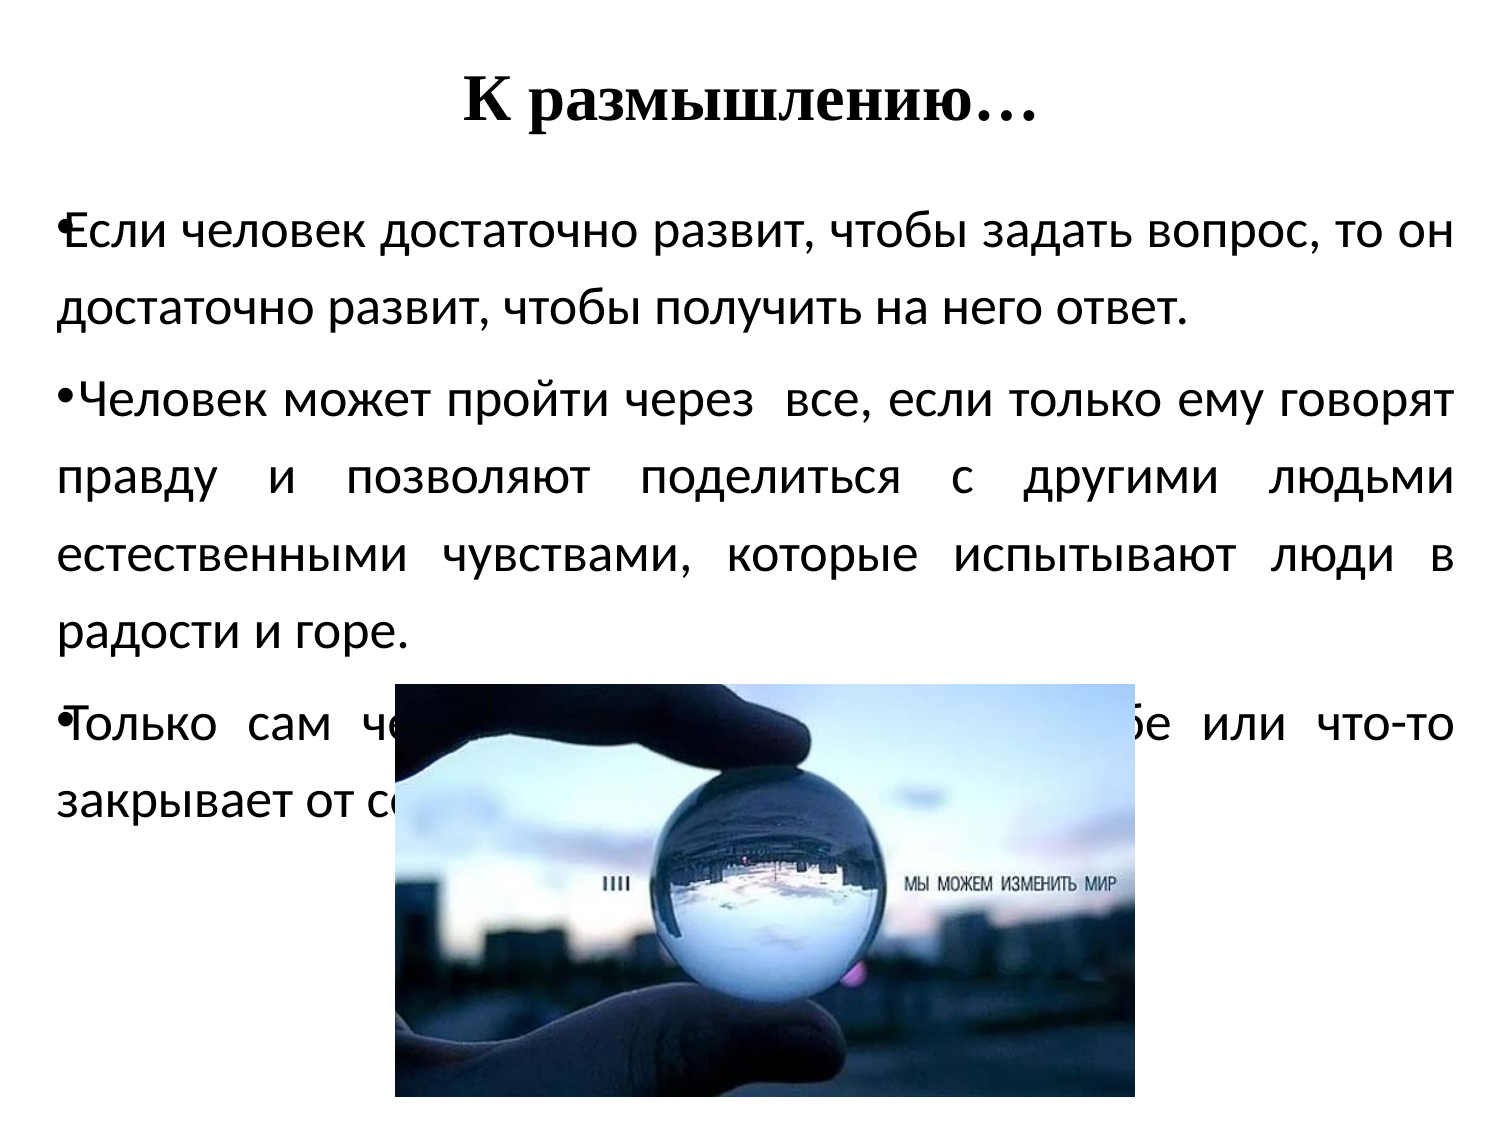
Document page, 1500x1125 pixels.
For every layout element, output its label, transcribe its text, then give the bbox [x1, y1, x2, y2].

title К размышлению… [76, 0, 1428, 172]
list Если человек достаточно развит, чтобы задать вопрос, то он достаточно развит, чтобы получить на него ответ. Человек может пройти через все, если только ему говорят правду и позволяют поделиться с другими людьми естественными чувствами, которые испытывают люди в радости и горе. Только сам человек что-то открывает в себе или что-то закрывает от себя. [40, 172, 1471, 847]
picture [395, 684, 1135, 1097]
